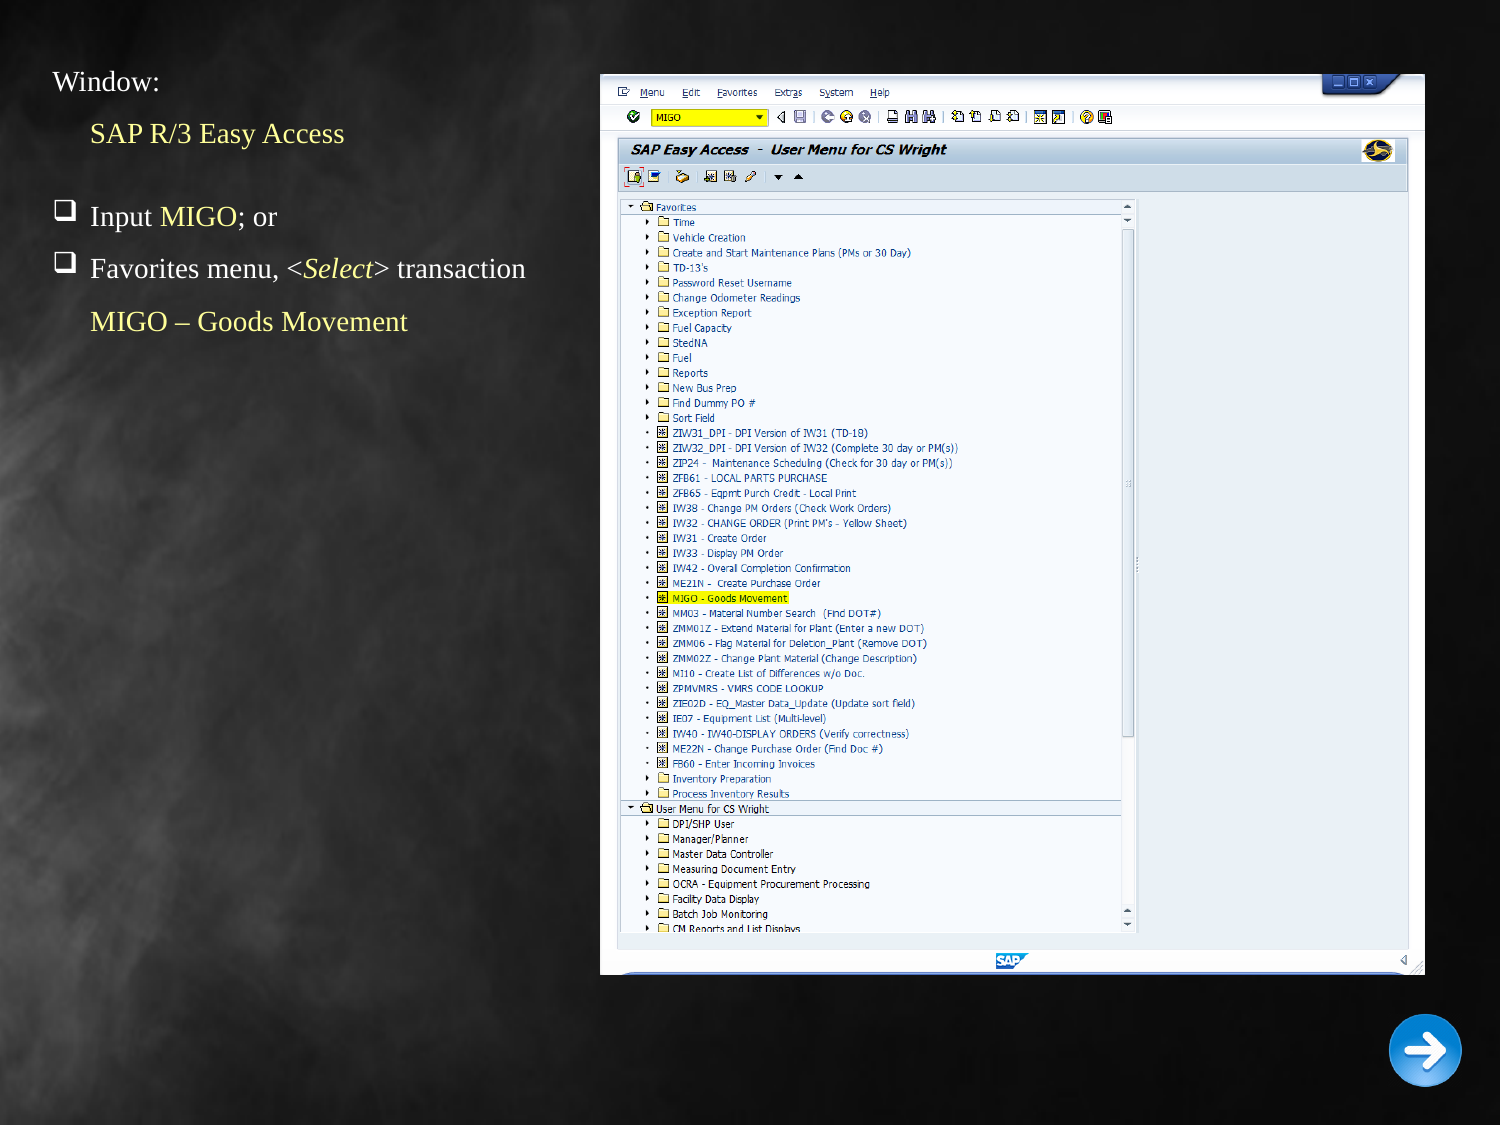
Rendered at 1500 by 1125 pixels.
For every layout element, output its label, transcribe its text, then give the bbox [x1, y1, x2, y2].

picture [0, 0, 1500, 1125]
text_box Window: SAP R/3 Easy Access Input MIGO; or Favorites menu, <Select> transaction MIGO – Goods Movement [37, 37, 563, 1088]
